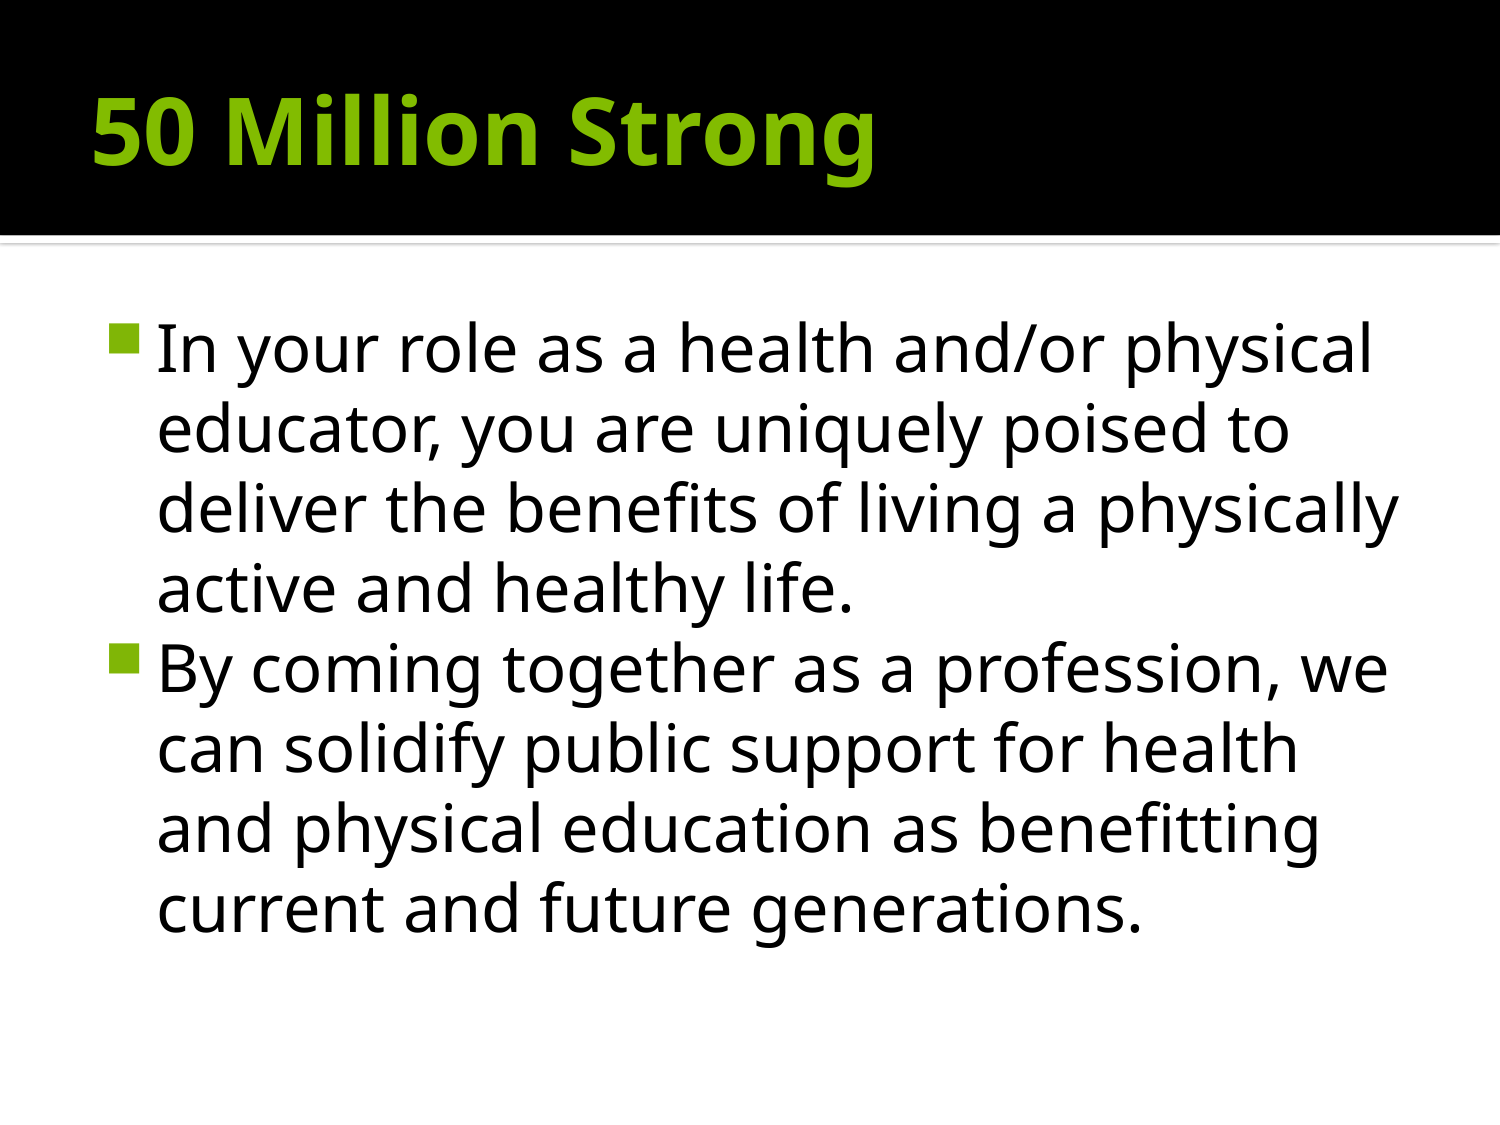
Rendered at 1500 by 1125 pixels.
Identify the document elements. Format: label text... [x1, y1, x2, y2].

title 50 Million Strong [75, 25, 1425, 231]
list In your role as a health and/or physical educator, you are uniquely poised to deliver the benefits of living a physically active and healthy life. By coming together as a profession, we can solidify public support for health and physical education as benefitting current and future generations. [75, 291, 1425, 1050]
